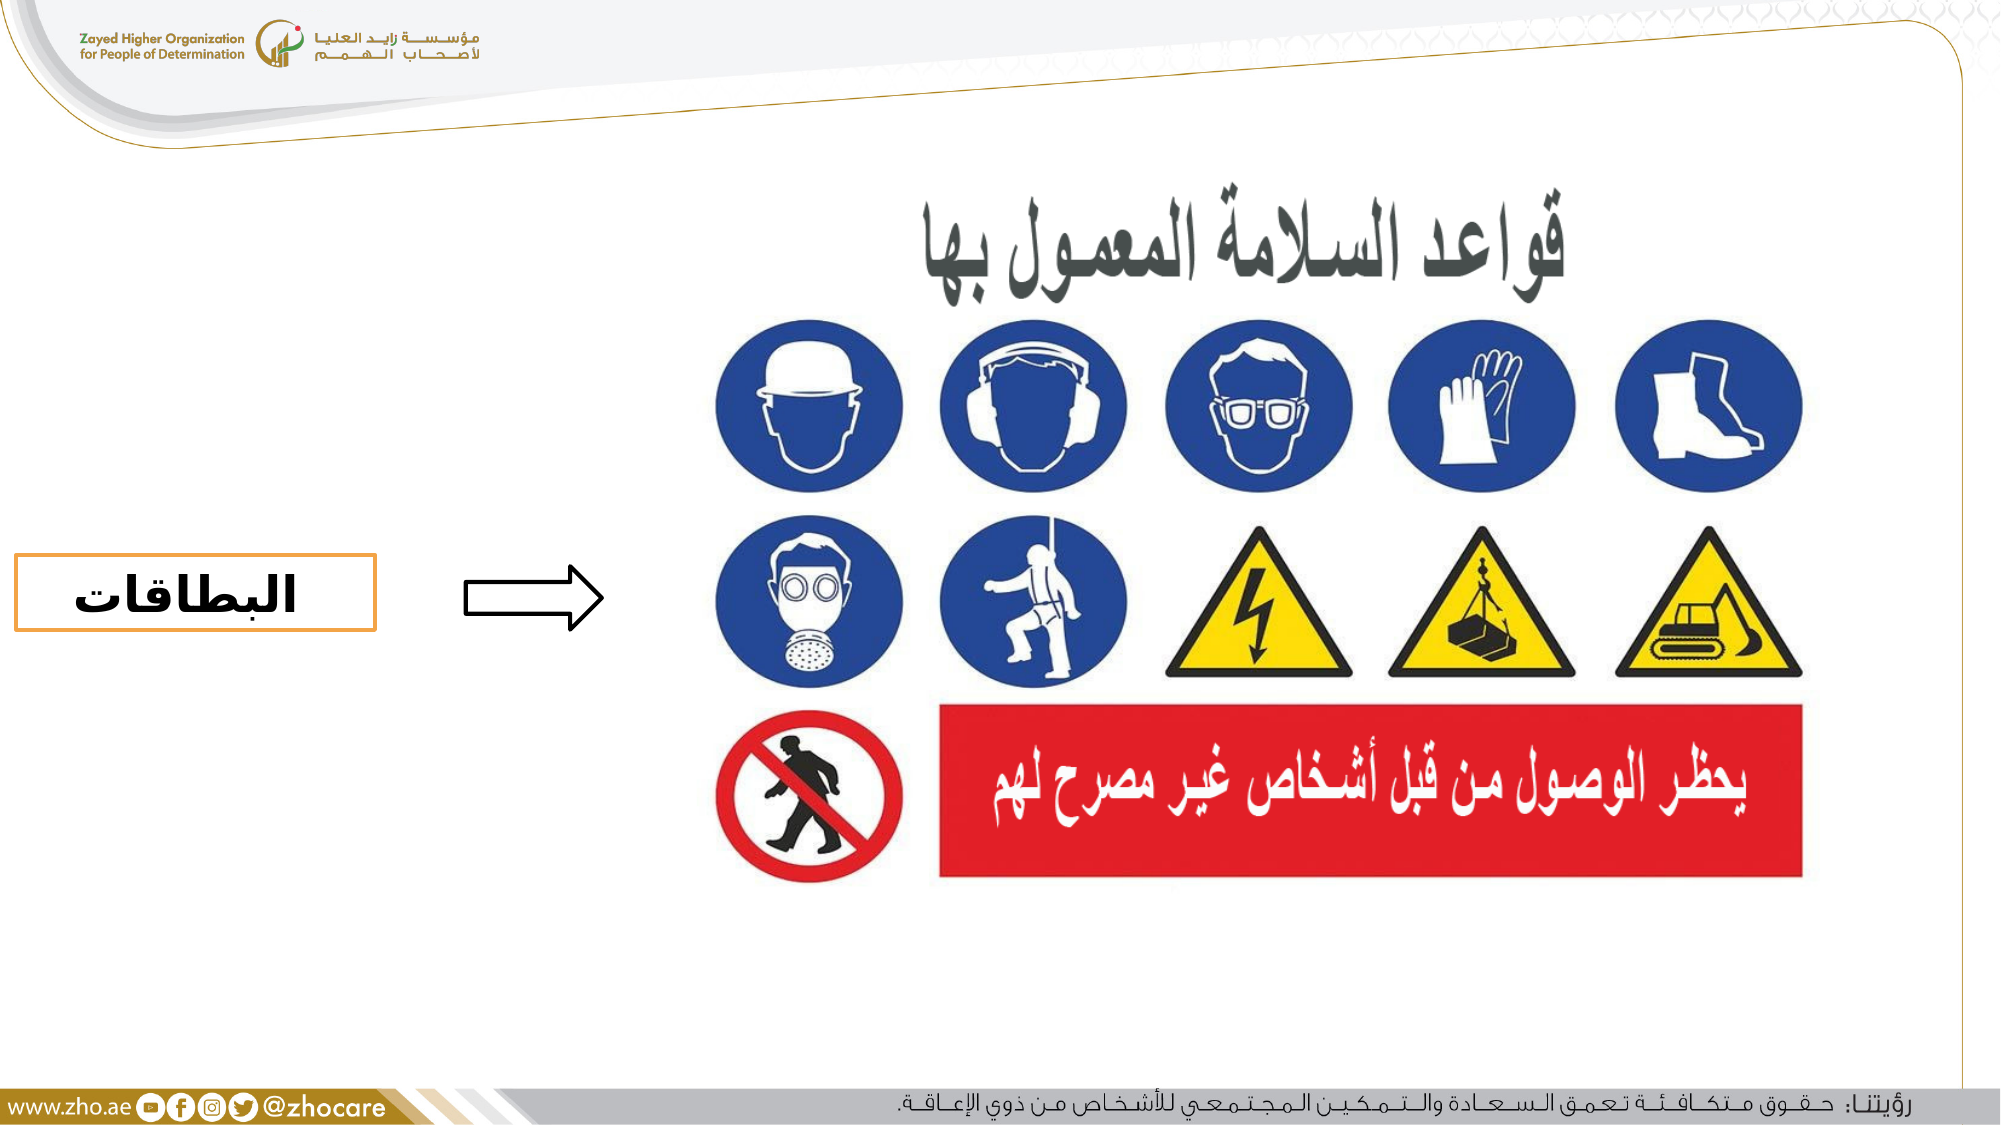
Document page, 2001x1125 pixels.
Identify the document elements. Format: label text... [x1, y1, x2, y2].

text_box [463, 564, 604, 632]
picture [0, 0, 2001, 1125]
text_box البطاقات [14, 553, 377, 632]
